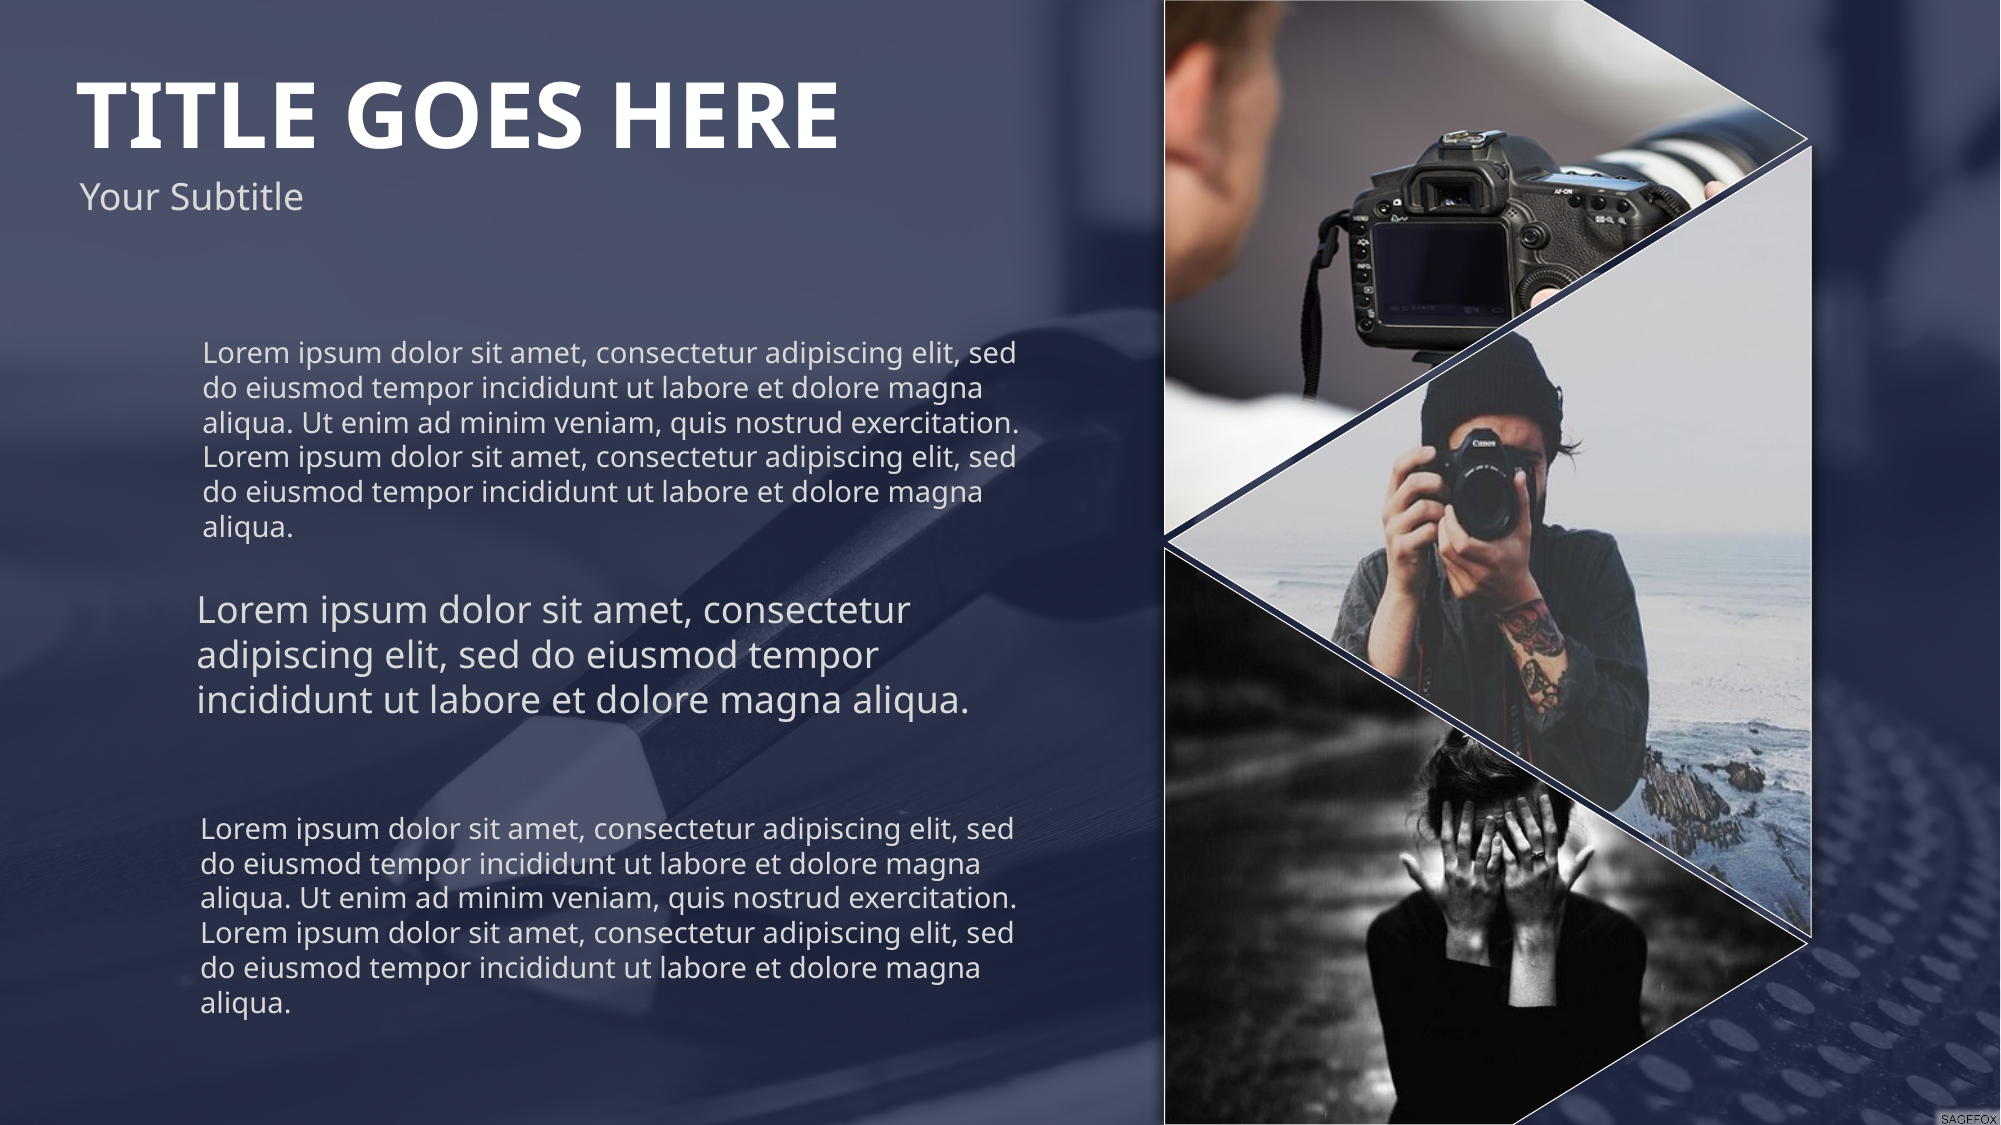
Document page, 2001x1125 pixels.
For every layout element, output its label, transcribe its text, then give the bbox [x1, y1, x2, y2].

text_box Lorem ipsum dolor sit amet, consectetur adipiscing elit, sed do eiusmod tempor incididunt ut labore et dolore magna aliqua. Ut enim ad minim veniam, quis nostrud exercitation. Lorem ipsum dolor sit amet, consectetur adipiscing elit, sed do eiusmod tempor incididunt ut labore et dolore magna aliqua. [185, 802, 1050, 1028]
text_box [60, 49, 1020, 227]
text_box [1166, 144, 1813, 940]
text_box [1163, 0, 1810, 537]
picture [1938, 1114, 1999, 1125]
text_box Lorem ipsum dolor sit amet, consectetur adipiscing elit, sed do eiusmod tempor incididunt ut labore et dolore magna aliqua. [181, 578, 1047, 729]
text_box Lorem ipsum dolor sit amet, consectetur adipiscing elit, sed do eiusmod tempor incididunt ut labore et dolore magna aliqua. Ut enim ad minim veniam, quis nostrud exercitation. Lorem ipsum dolor sit amet, consectetur adipiscing elit, sed do eiusmod tempor incididunt ut labore et dolore magna aliqua. [187, 326, 1053, 552]
text_box [1163, 546, 1810, 1125]
